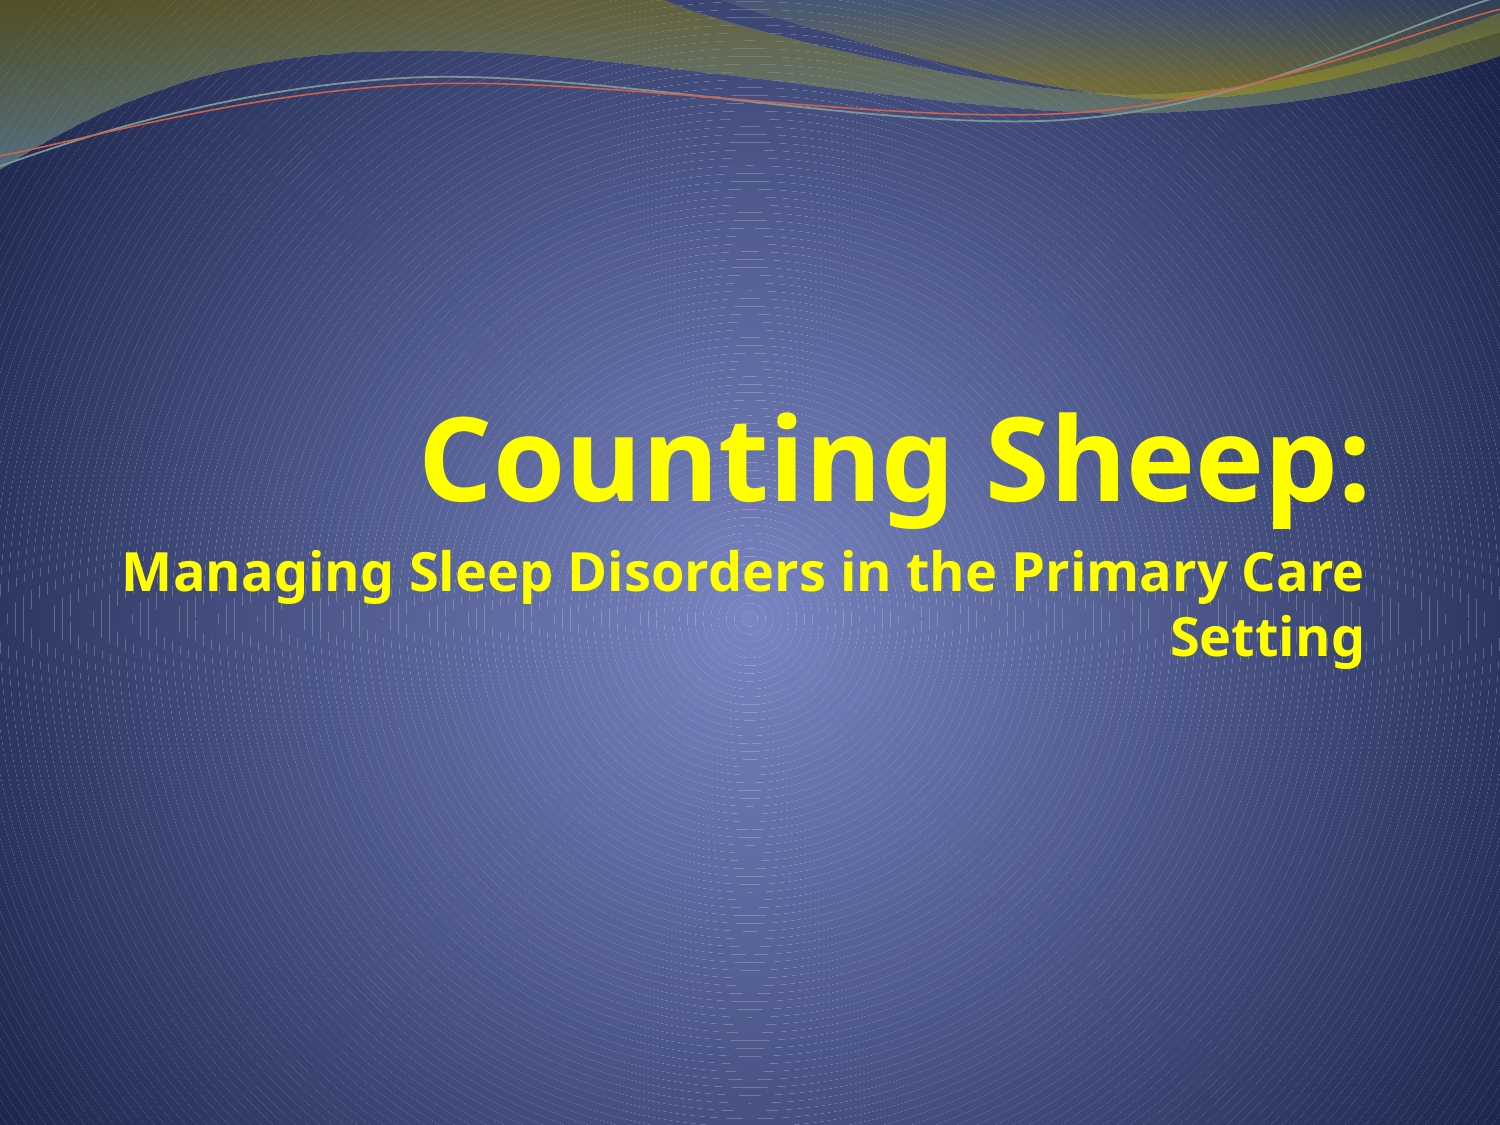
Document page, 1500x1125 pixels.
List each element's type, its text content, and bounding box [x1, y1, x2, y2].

title Counting Sheep: [87, 224, 1376, 525]
subtitle Managing Sleep Disorders in the Primary Care Setting [87, 529, 1376, 818]
